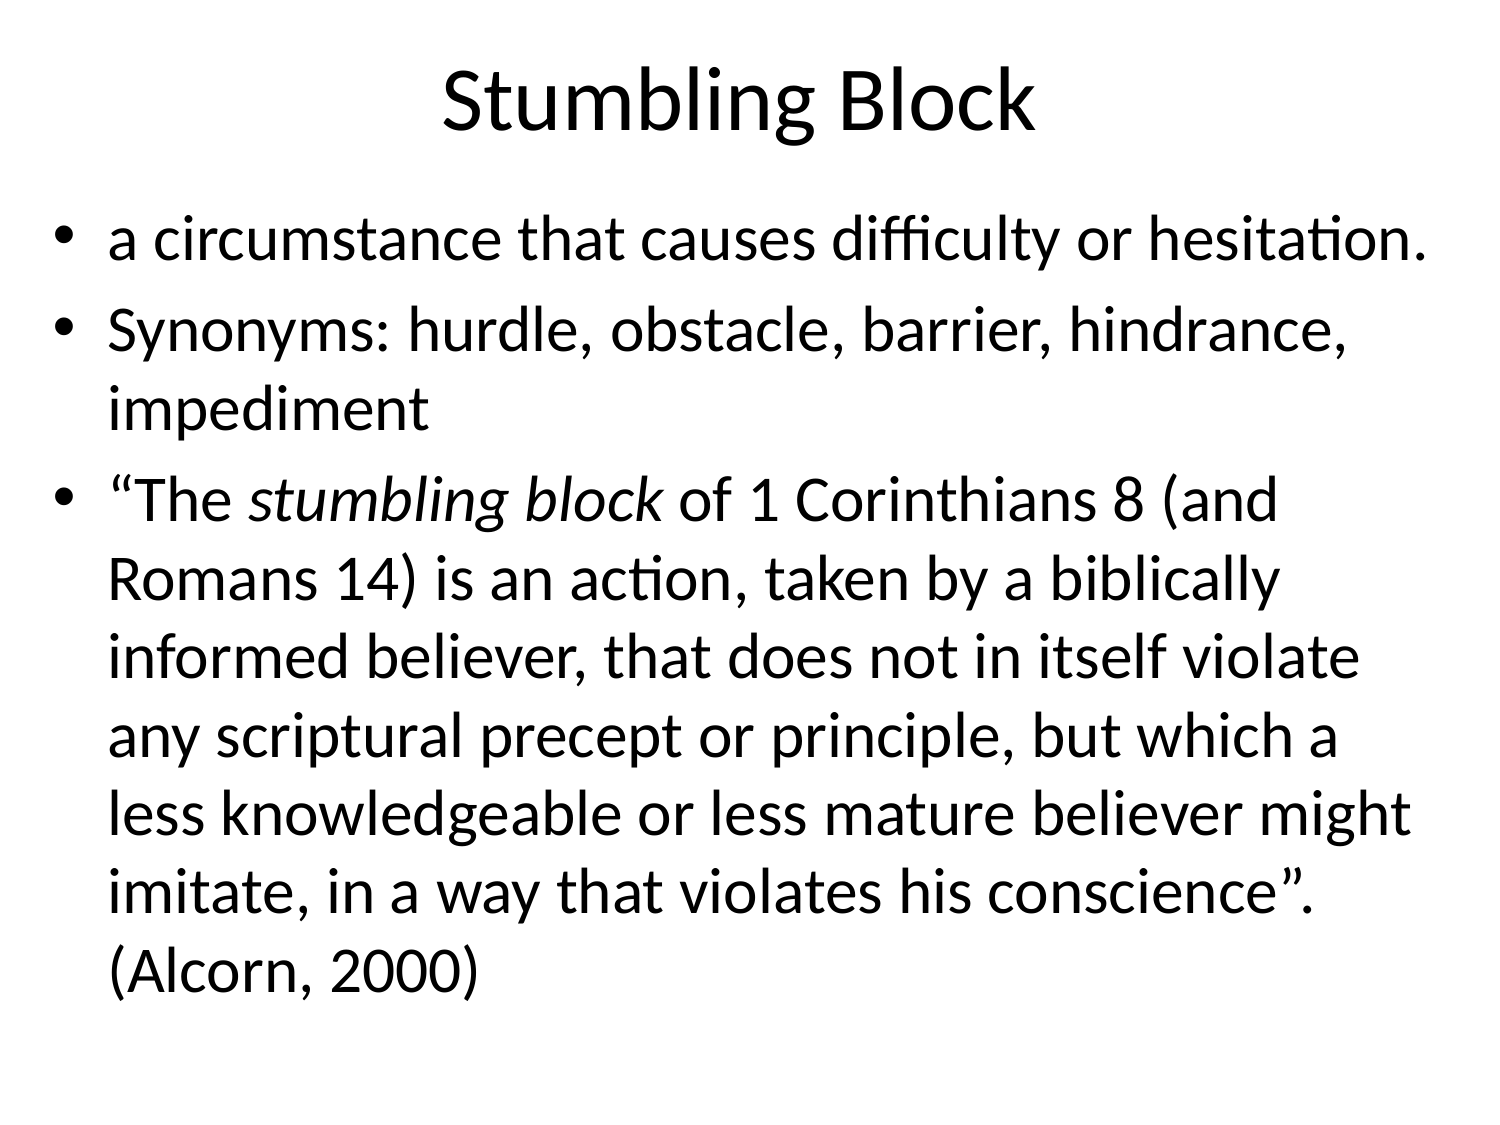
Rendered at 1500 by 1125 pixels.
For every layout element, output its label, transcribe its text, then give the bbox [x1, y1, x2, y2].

title Stumbling Block [75, 0, 1425, 187]
list a circumstance that causes difficulty or hesitation. Synonyms: hurdle, obstacle, barrier, hindrance, impediment “The stumbling block of 1 Corinthians 8 (and Romans 14) is an action, taken by a biblically informed believer, that does not in itself violate any scriptural precept or principle, but which a less knowledgeable or less mature believer might imitate, in a way that violates his conscience”. (Alcorn, 2000) [37, 187, 1463, 1075]
